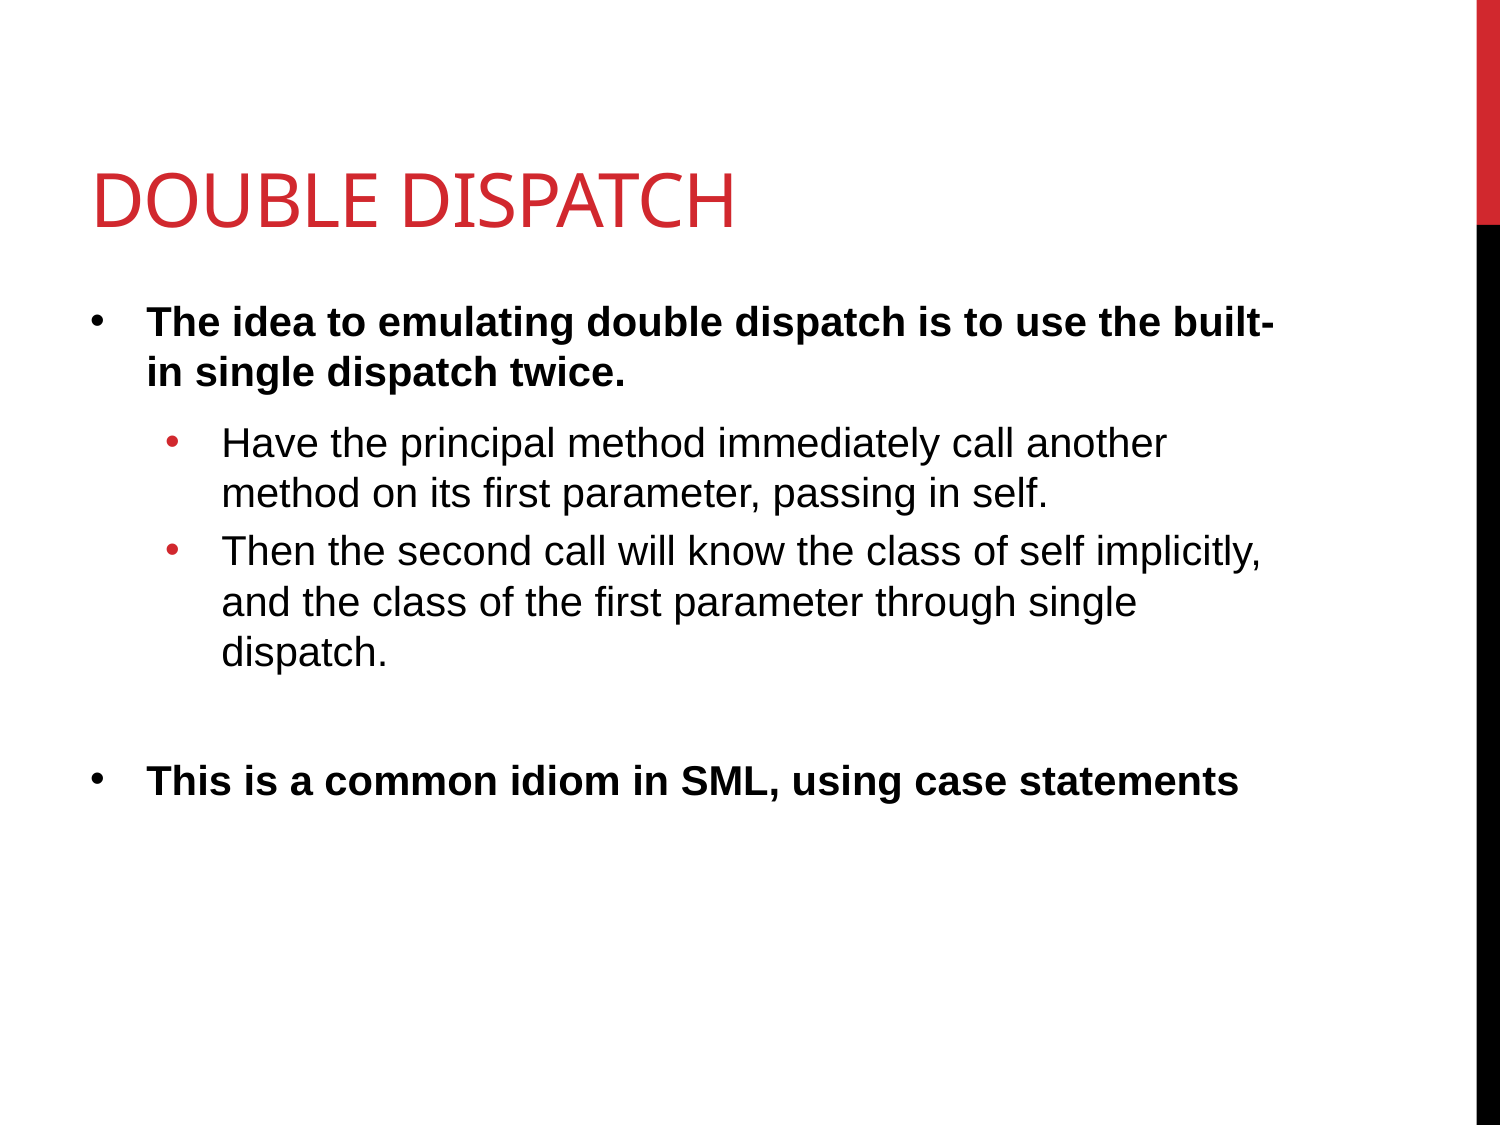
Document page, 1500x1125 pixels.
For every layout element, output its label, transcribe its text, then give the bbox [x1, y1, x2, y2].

list The idea to emulating double dispatch is to use the built-in single dispatch twice. Have the principal method immediately call another method on its first parameter, passing in self. Then the second call will know the class of self implicitly, and the class of the first parameter through single dispatch. This is a common idiom in SML, using case statements [75, 287, 1325, 1005]
title Double Dispatch [75, 25, 1025, 250]
